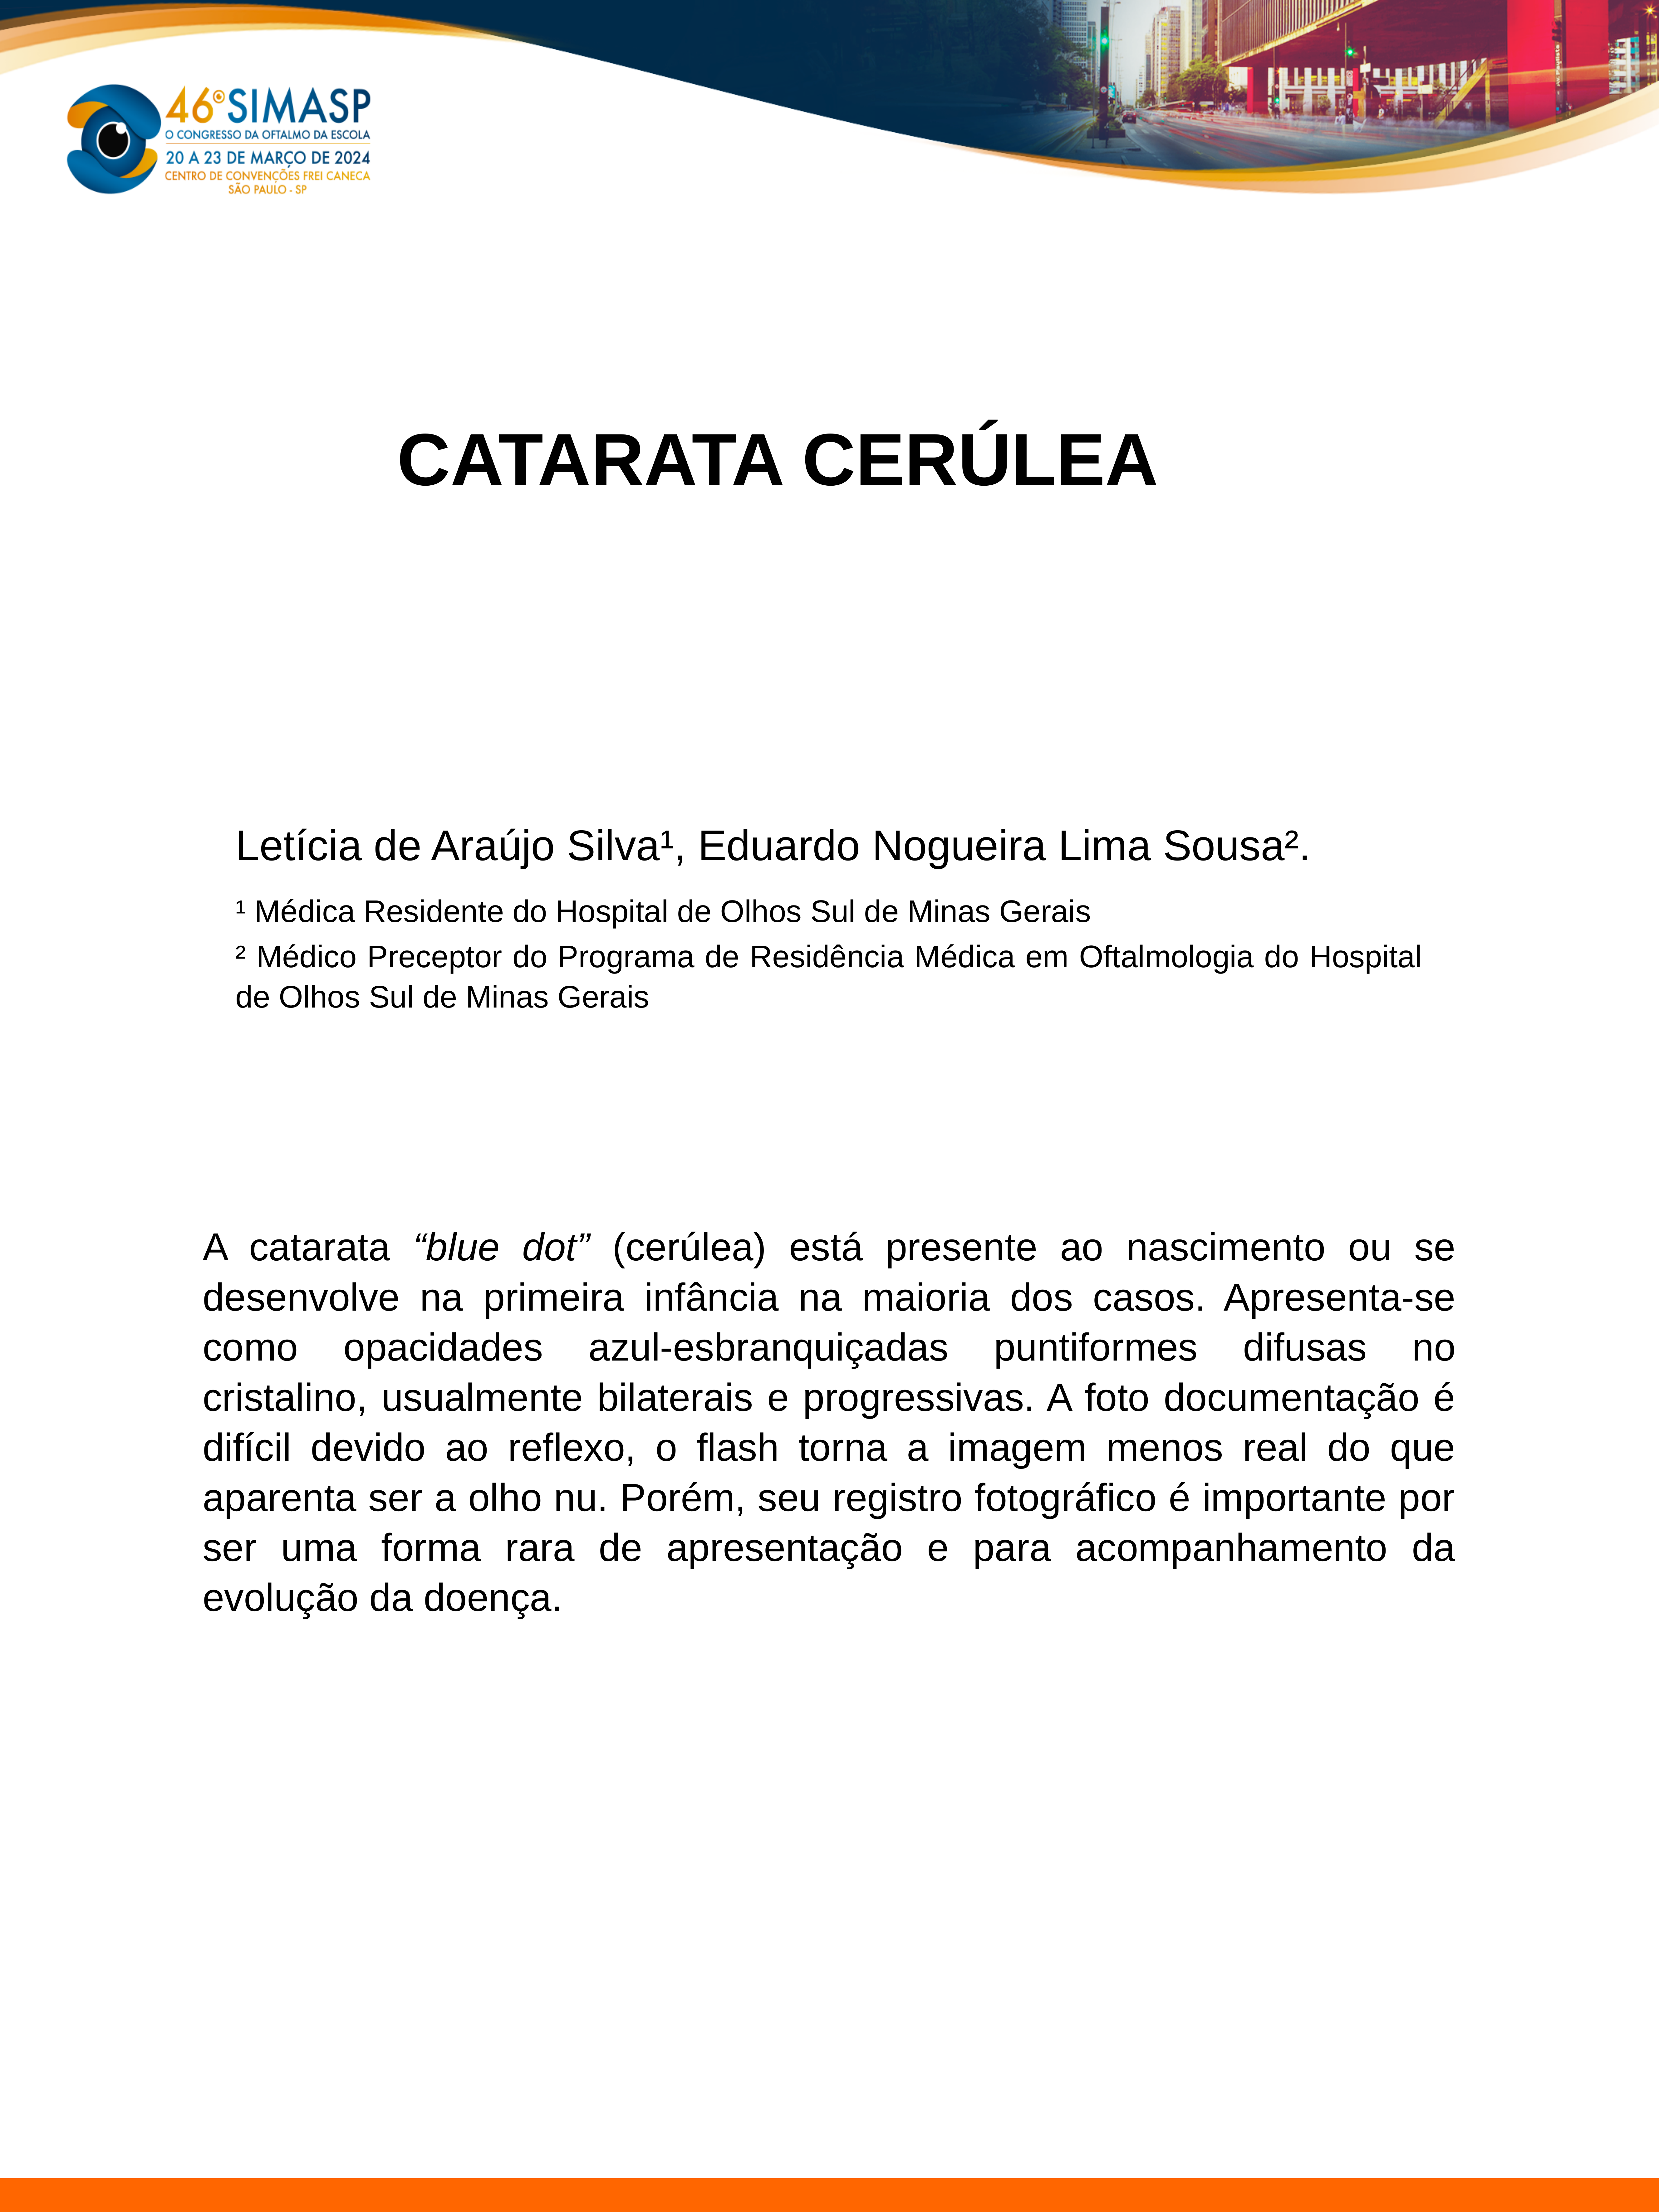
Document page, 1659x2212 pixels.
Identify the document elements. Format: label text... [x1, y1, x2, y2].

text_box A catarata “blue dot” (cerúlea) está presente ao nascimento ou se desenvolve na primeira infância na maioria dos casos. Apresenta-se como opacidades azul-esbranquiçadas puntiformes difusas no cristalino, usualmente bilaterais e progressivas. A foto documentação é difícil devido ao reflexo, o flash torna a imagem menos real do que aparenta ser a olho nu. Porém, seu registro fotográfico é importante por ser uma forma rara de apresentação e para acompanhamento da evolução da doença. [198, 1216, 1461, 1621]
text_box CATARATA CERÚLEA [171, 409, 1385, 503]
text_box [0, 2178, 1659, 2212]
picture [0, 0, 1659, 236]
text_box Letícia de Araújo Silva¹, Eduardo Nogueira Lima Sousa². ¹ Médica Residente do Hospital de Olhos Sul de Minas Gerais ² Médico Preceptor do Programa de Residência Médica em Oftalmologia do Hospital de Olhos Sul de Minas Gerais [231, 811, 1428, 1123]
